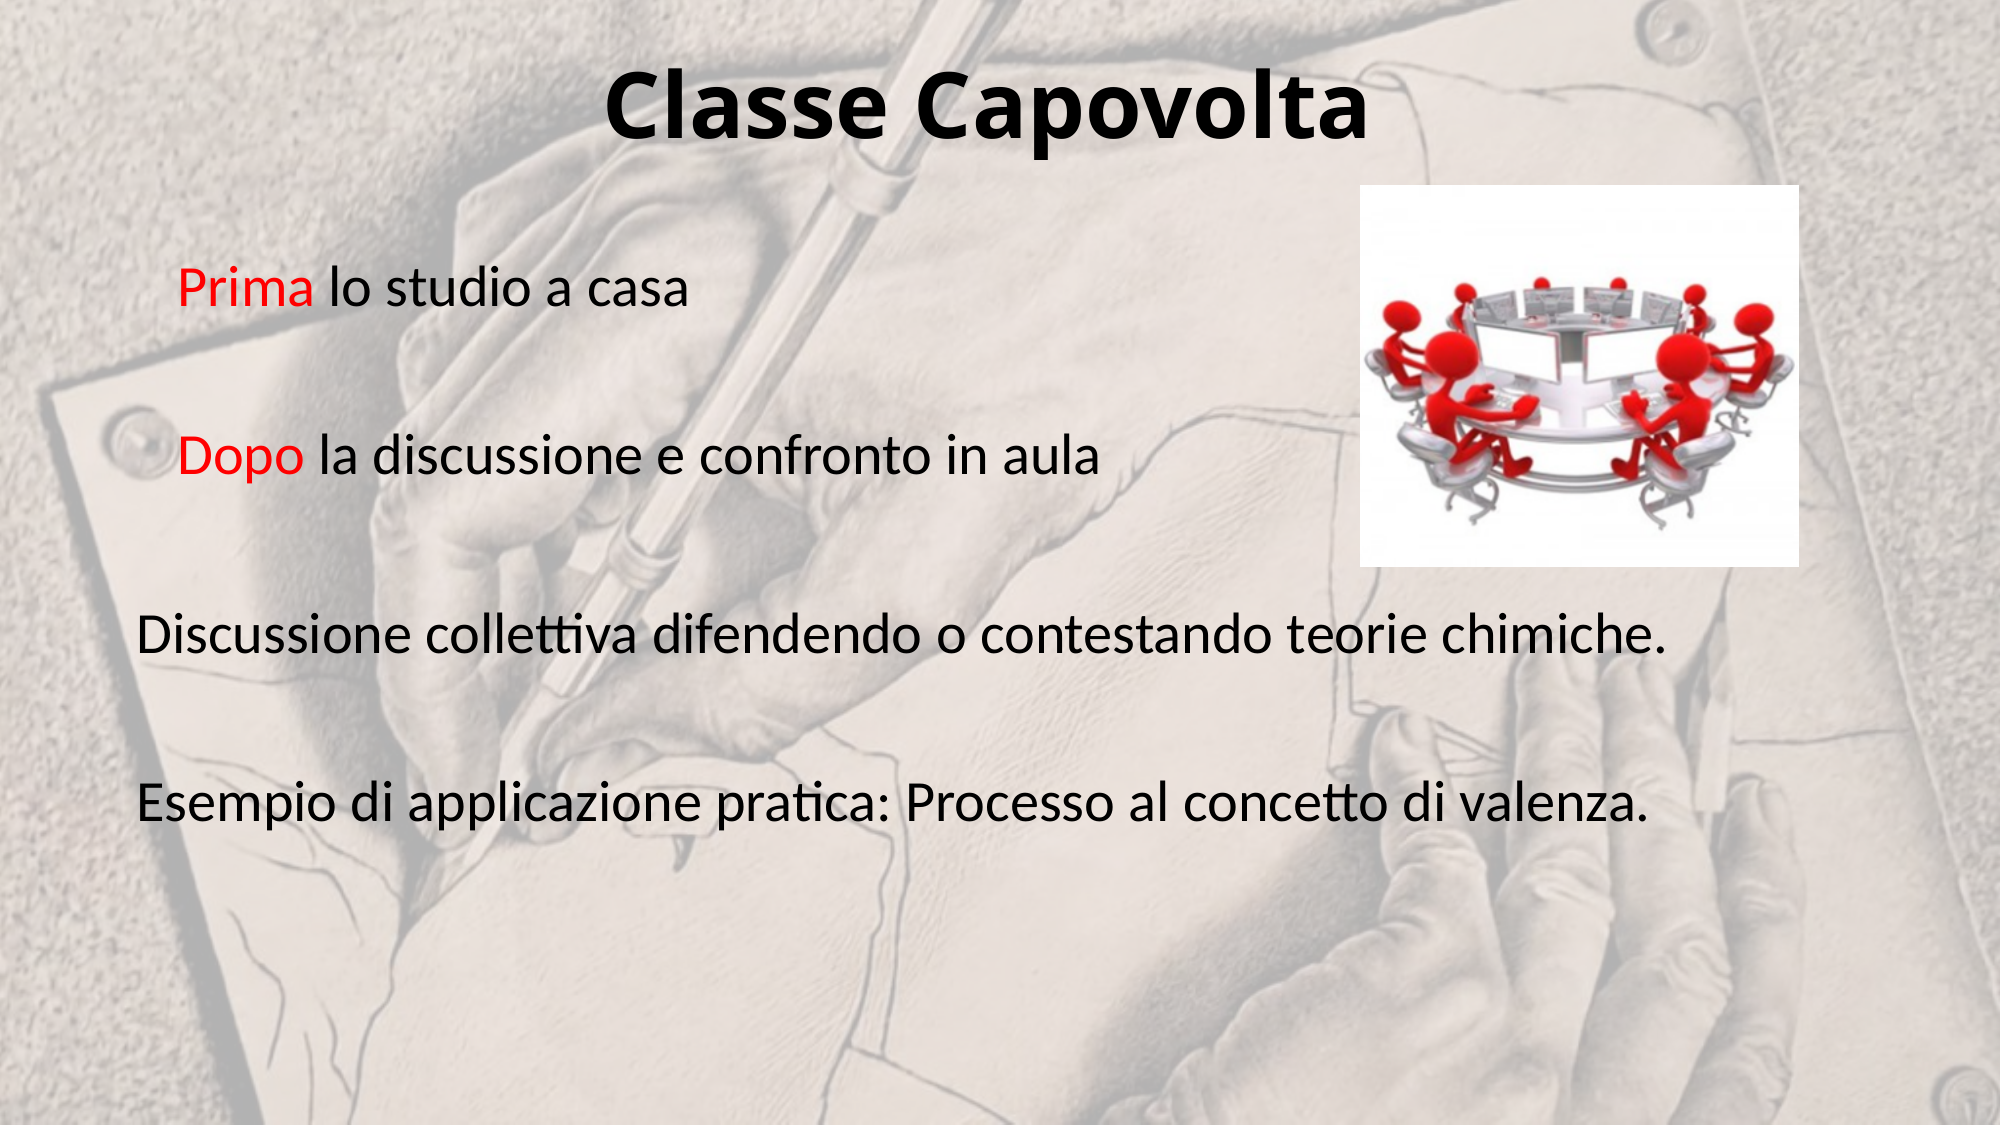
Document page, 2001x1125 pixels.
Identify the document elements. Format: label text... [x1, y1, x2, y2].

list Prima lo studio a casa Dopo la discussione e confronto in aula [162, 158, 1888, 595]
title Classe Capovolta [137, 0, 1863, 218]
text_box Discussione collettiva difendendo o contestando teorie chimiche. Esempio di applicazione pratica: Processo al concetto di valenza. [121, 595, 1963, 1125]
picture [1360, 185, 1799, 567]
